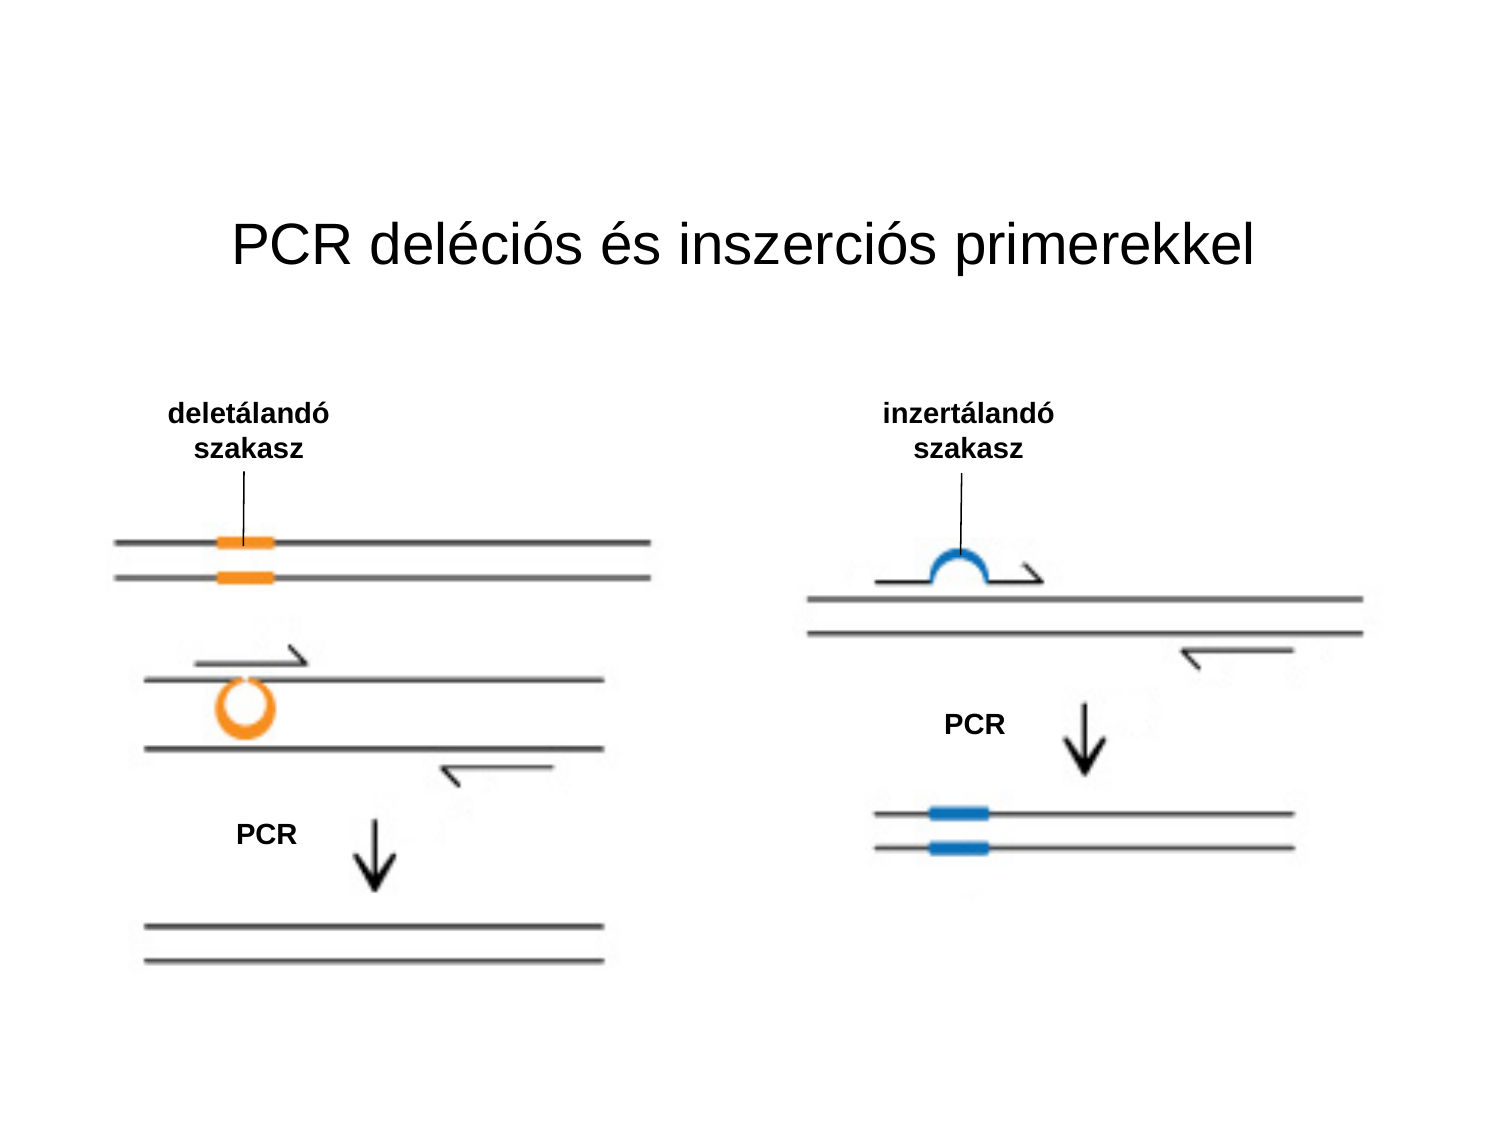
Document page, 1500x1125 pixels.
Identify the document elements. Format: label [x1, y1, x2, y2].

text_box [105, 198, 1395, 985]
